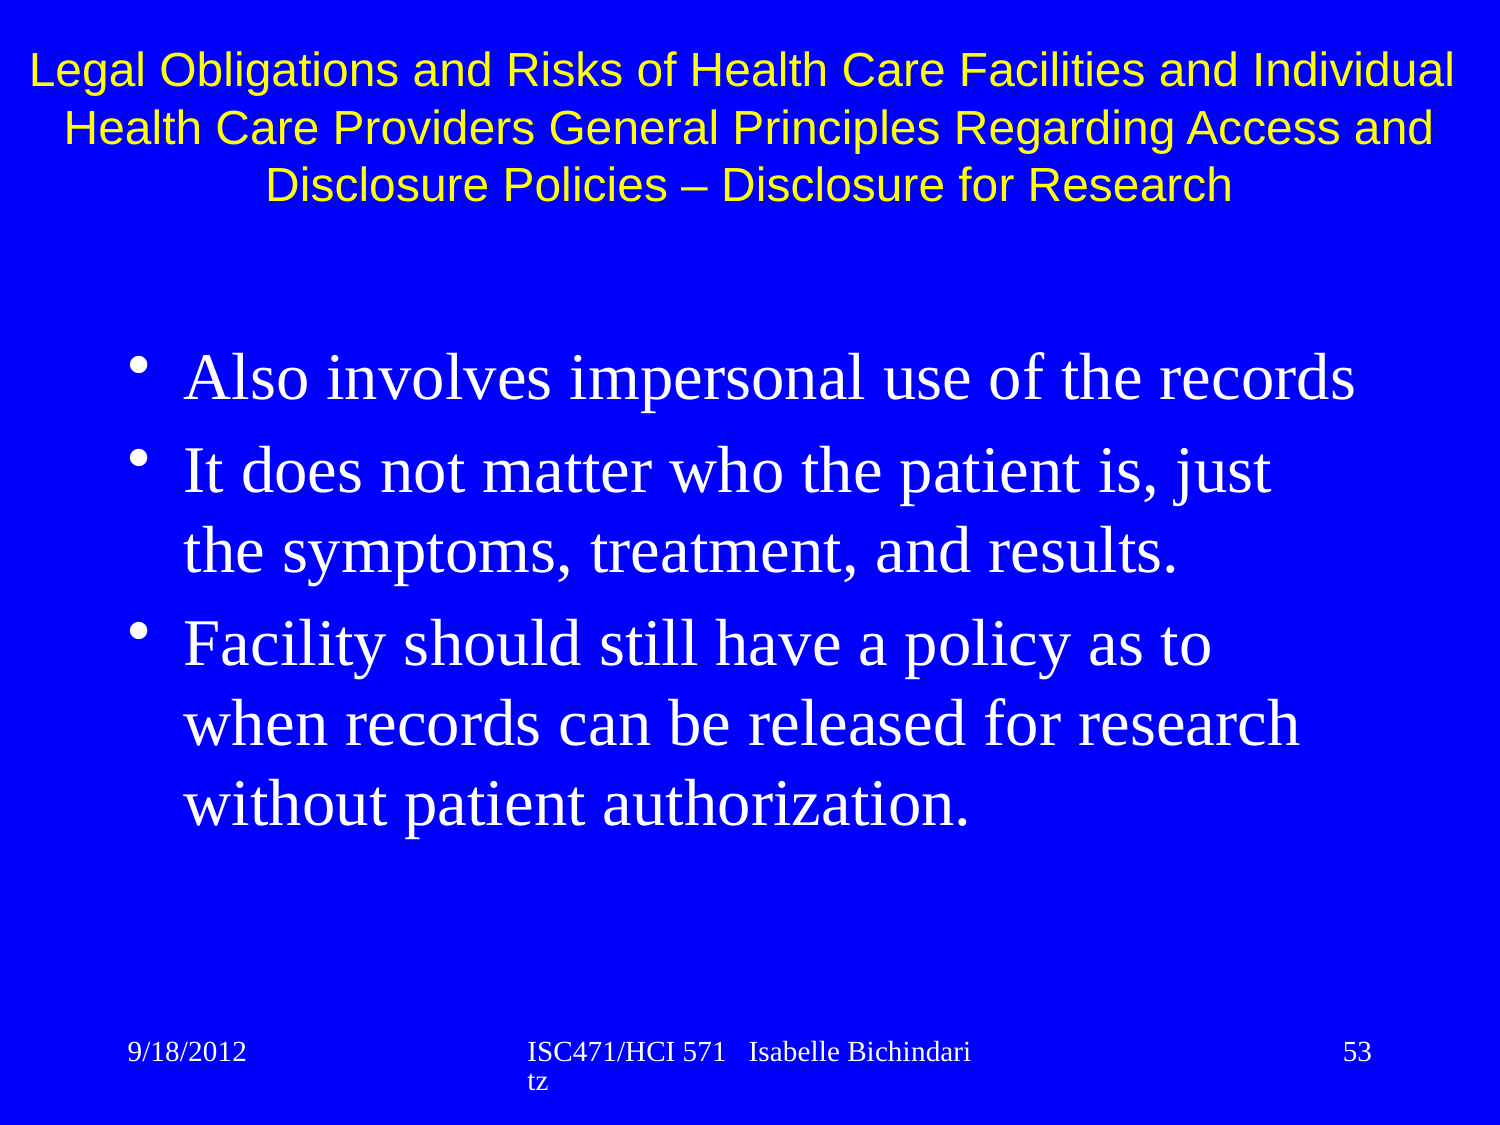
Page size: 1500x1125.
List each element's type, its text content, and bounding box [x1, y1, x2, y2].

list Also involves impersonal use of the records It does not matter who the patient is, just the symptoms, treatment, and results. Facility should still have a policy as to when records can be released for research without patient authorization. [112, 324, 1388, 1001]
text_box Legal Obligations and Risks of Health Care Facilities and Individual Health Care Providers General Principles Regarding Access and Disclosure Policies – Disclosure for Research [0, 12, 1500, 238]
footer ISC471/HCI 571 Isabelle Bichindaritz [512, 1024, 988, 1101]
slide_number 53 [1074, 1024, 1388, 1101]
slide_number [112, 1024, 426, 1101]
